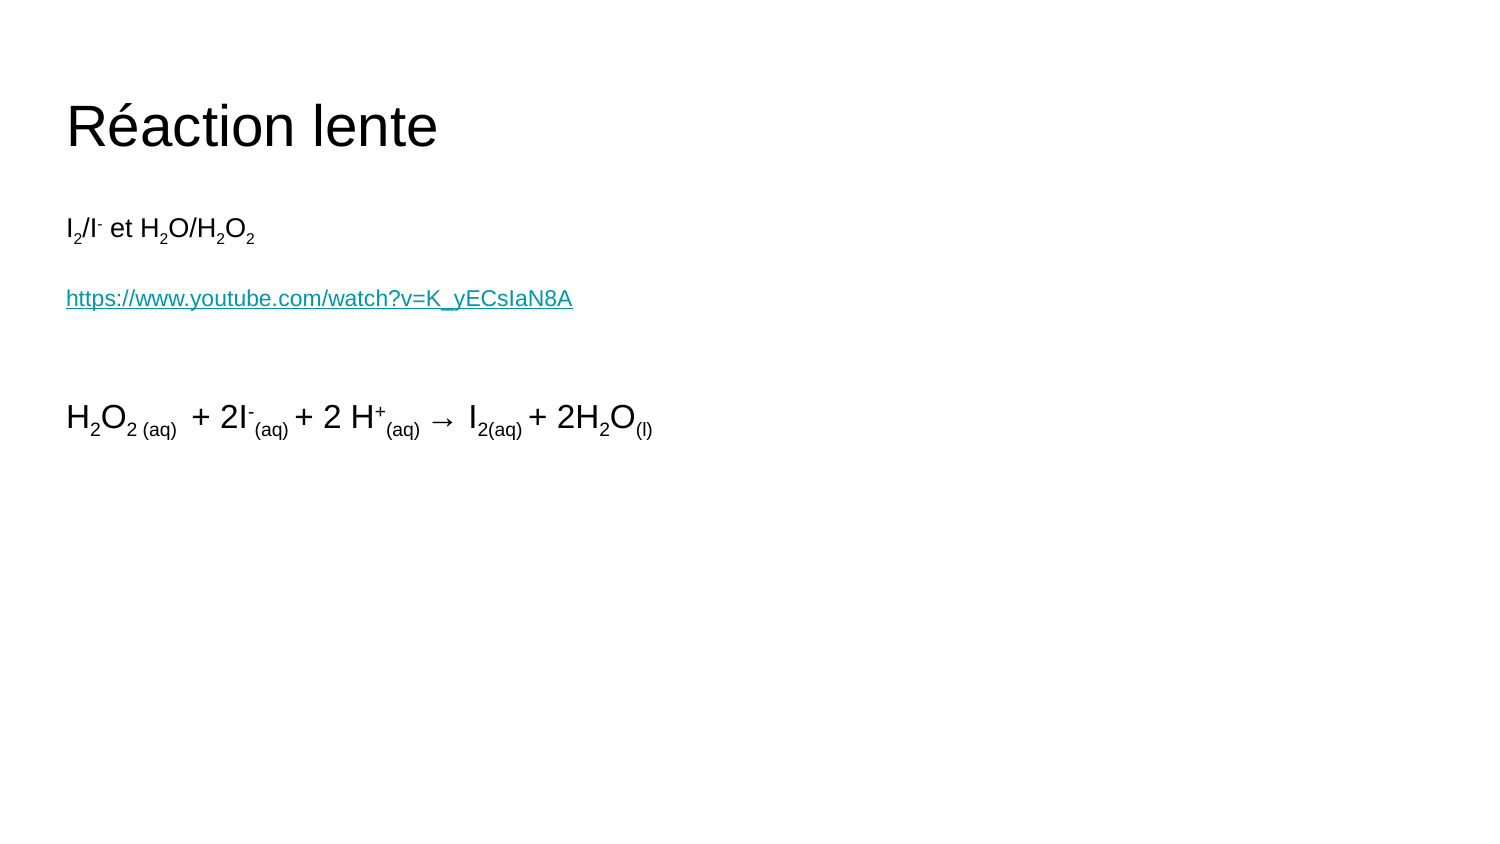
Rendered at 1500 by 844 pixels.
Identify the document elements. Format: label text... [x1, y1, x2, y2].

title Réaction lente [51, 72, 1449, 167]
list I2/I- et H2O/H2O2 https://www.youtube.com/watch?v=K_yECsIaN8A H2O2 (aq) + 2I-(aq) + 2 H+(aq) → I2(aq) + 2H2O(l) [51, 190, 1449, 751]
